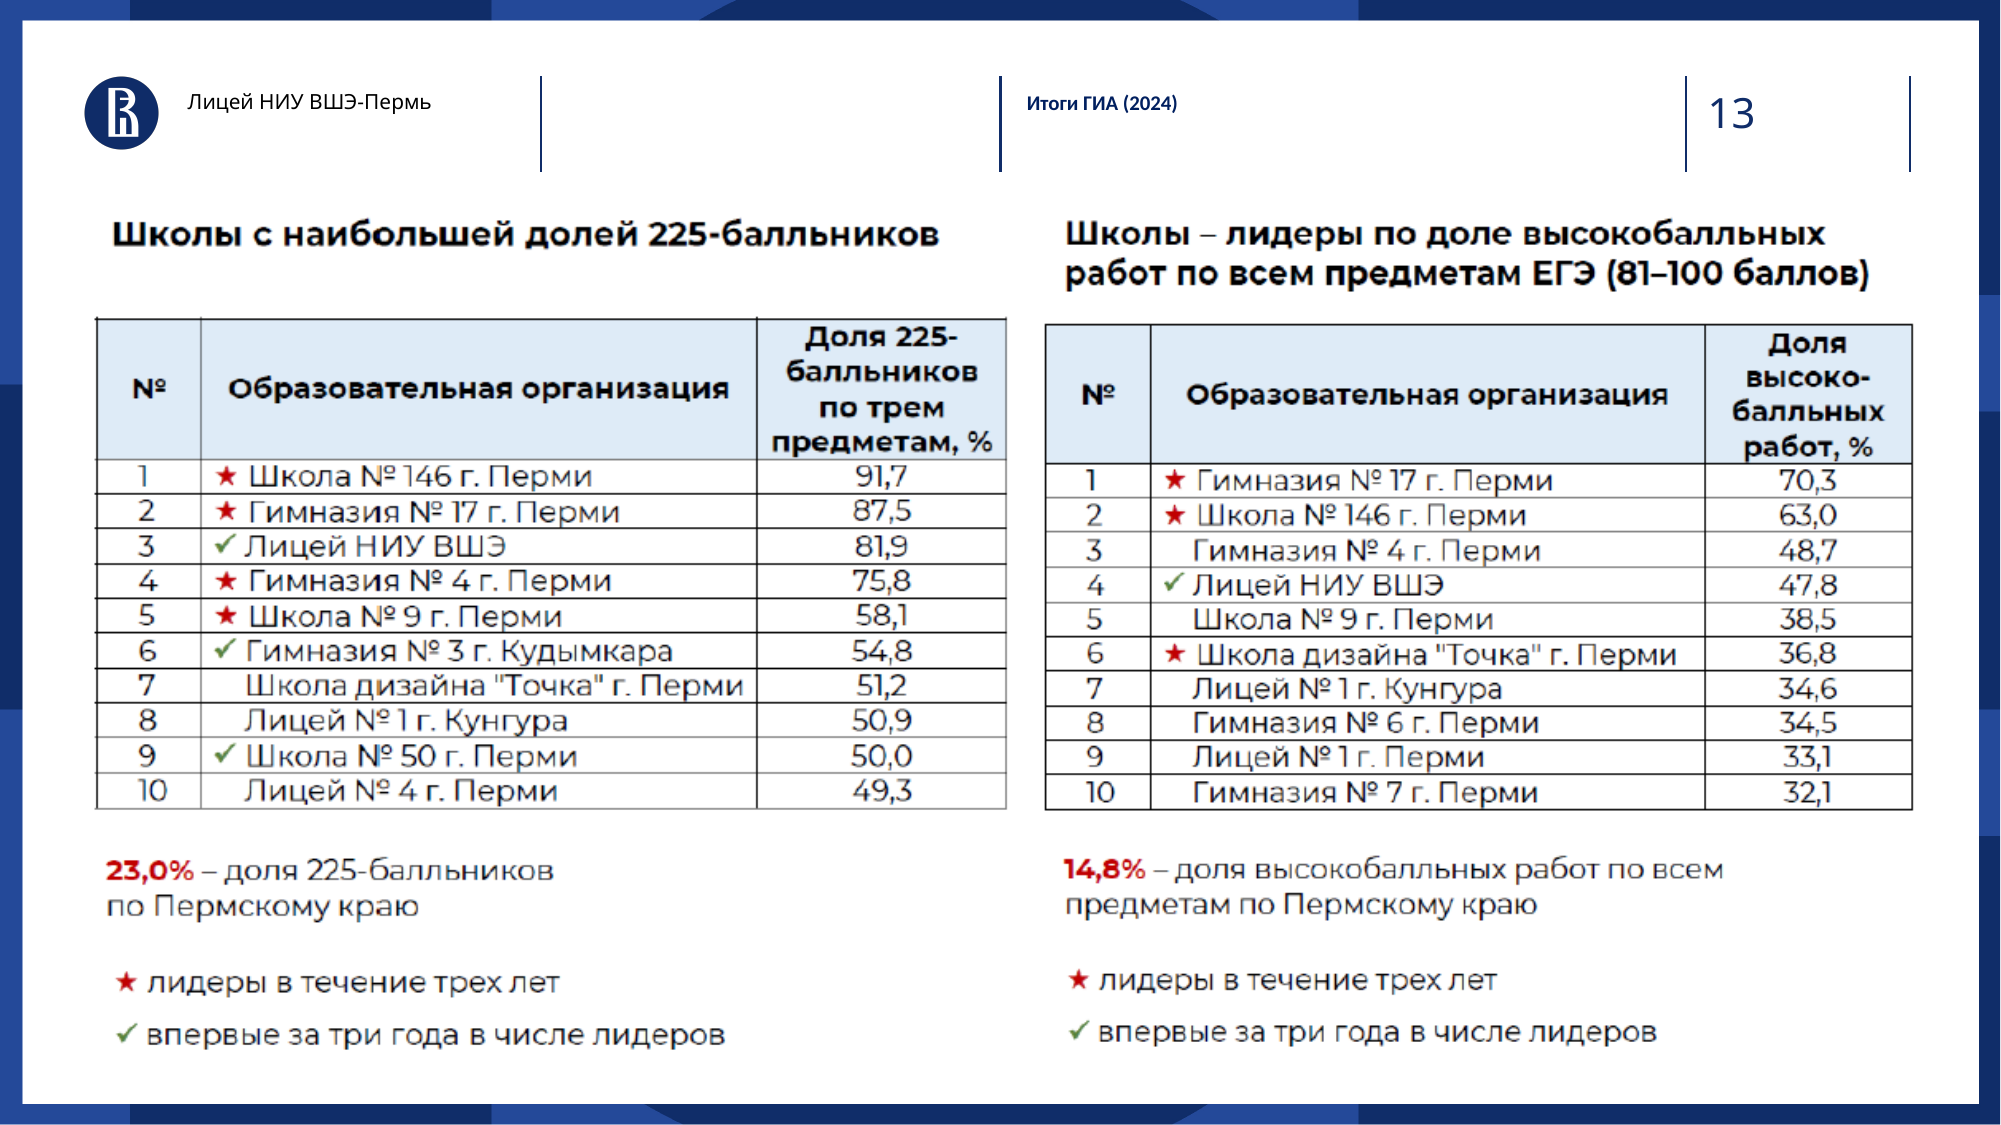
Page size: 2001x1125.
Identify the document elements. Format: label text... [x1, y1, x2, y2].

list Итоги ГИА (2024) [1026, 90, 1367, 157]
list Лицей НИУ ВШЭ-Пермь [187, 88, 500, 157]
picture [0, 0, 2001, 1125]
